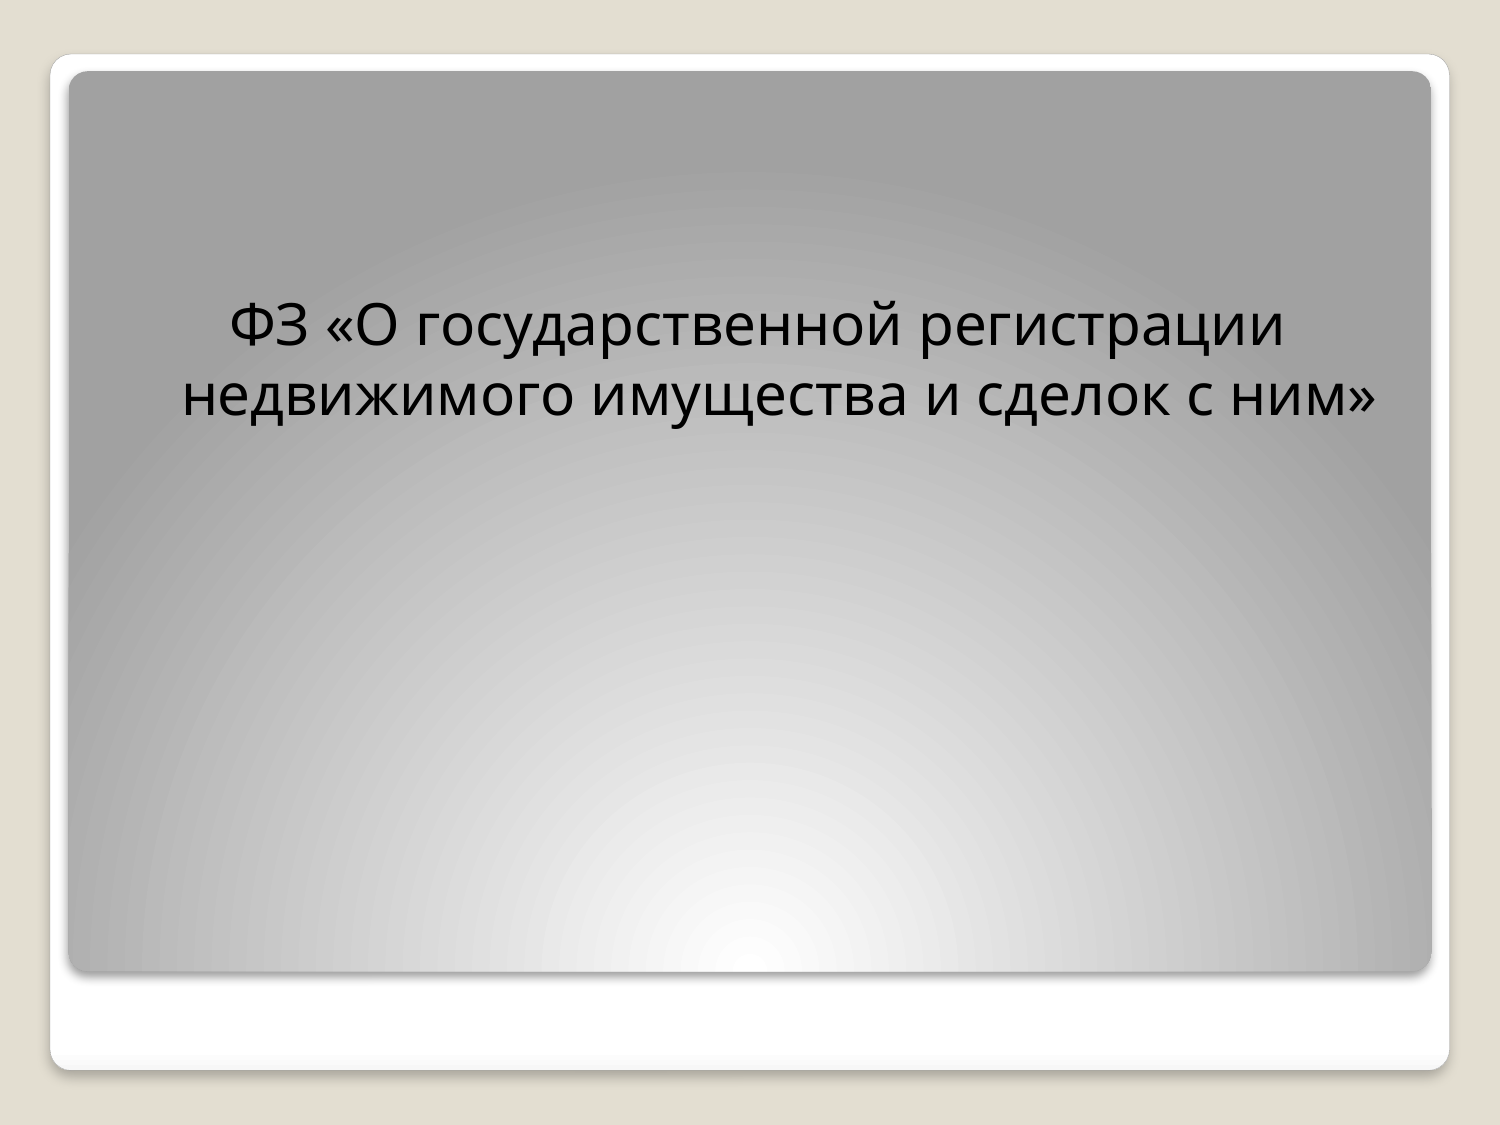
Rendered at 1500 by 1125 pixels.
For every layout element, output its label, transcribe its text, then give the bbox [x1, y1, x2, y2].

list ФЗ «О государственной регистрации недвижимого имущества и сделок с ним» [75, 46, 1425, 1005]
